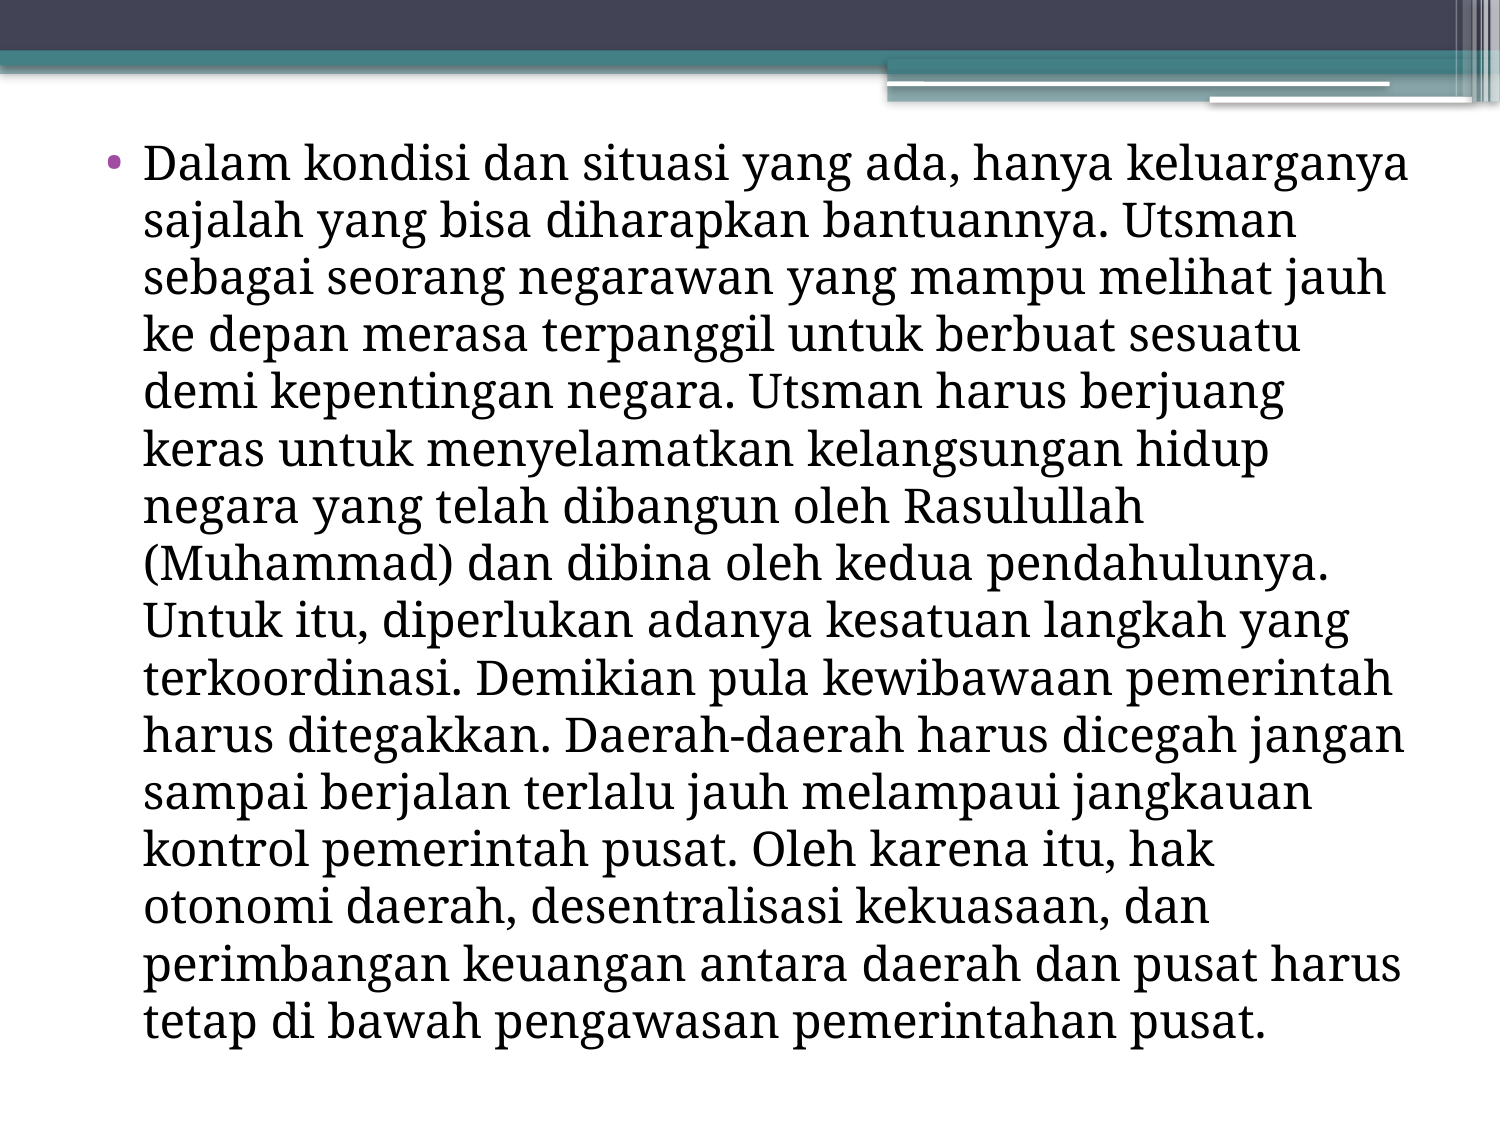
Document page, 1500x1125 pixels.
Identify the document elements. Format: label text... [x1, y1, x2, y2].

list Dalam kondisi dan situasi yang ada, hanya keluarganya sajalah yang bisa diharapkan bantuannya. Utsman sebagai seorang negarawan yang mampu melihat jauh ke depan merasa terpanggil untuk berbuat sesuatu demi kepentingan negara. Utsman harus berjuang keras untuk menyelamatkan kelangsungan hidup negara yang telah dibangun oleh Rasulullah (Muhammad) dan dibina oleh kedua pendahulunya. Untuk itu, diperlukan adanya kesatuan langkah yang terkoordinasi. Demikian pula kewibawaan pemerintah harus ditegakkan. Daerah-daerah harus dicegah jangan sampai berjalan terlalu jauh melampaui jangkauan kontrol pemerintah pusat. Oleh karena itu, hak otonomi daerah, desentralisasi kekuasaan, dan perimbangan keuangan antara daerah dan pusat harus tetap di bawah pengawasan pemerintahan pusat. [75, 125, 1425, 1079]
